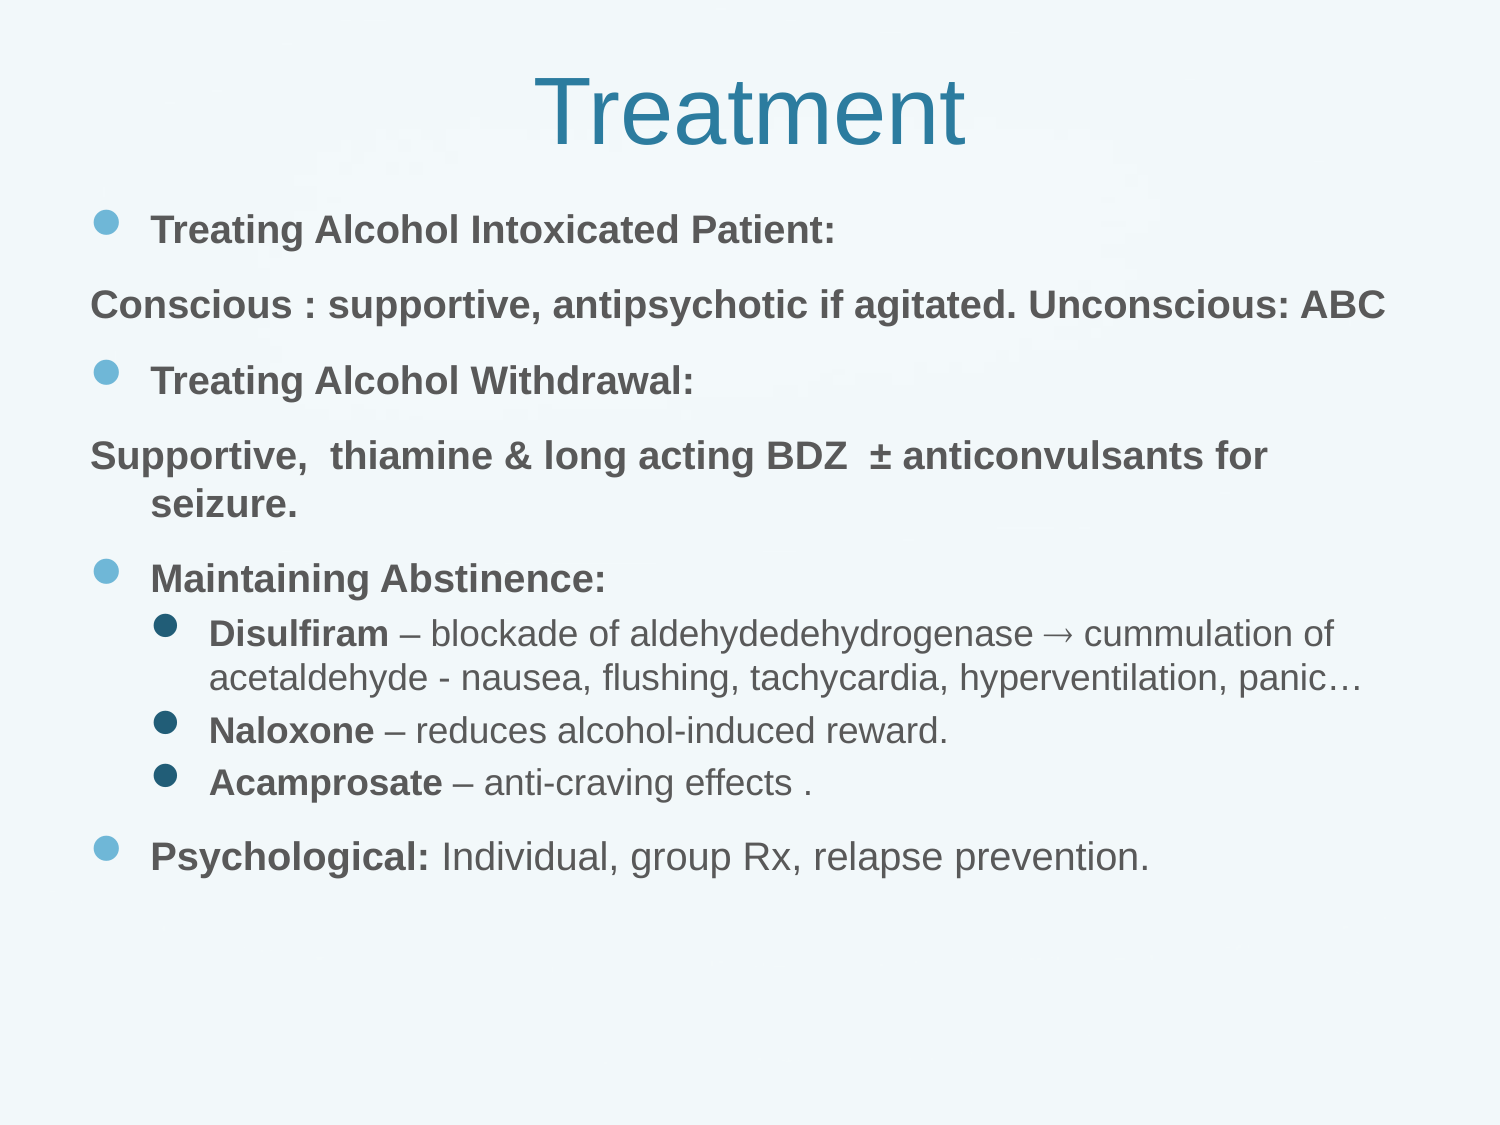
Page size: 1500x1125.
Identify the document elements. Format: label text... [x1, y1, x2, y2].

title Treatment [75, 0, 1425, 172]
list Treating Alcohol Intoxicated Patient: Conscious : supportive, antipsychotic if agitated. Unconscious: ABC Treating Alcohol Withdrawal: Supportive, thiamine & long acting BDZ ± anticonvulsants for seizure. Maintaining Abstinence: Disulfiram – blockade of aldehydedehydrogenase  cummulation of acetaldehyde - nausea, flushing, tachycardia, hyperventilation, panic… Naloxone – reduces alcohol-induced reward. Acamprosate – anti-craving effects . Psychological: Individual, group Rx, relapse prevention. [75, 196, 1425, 917]
